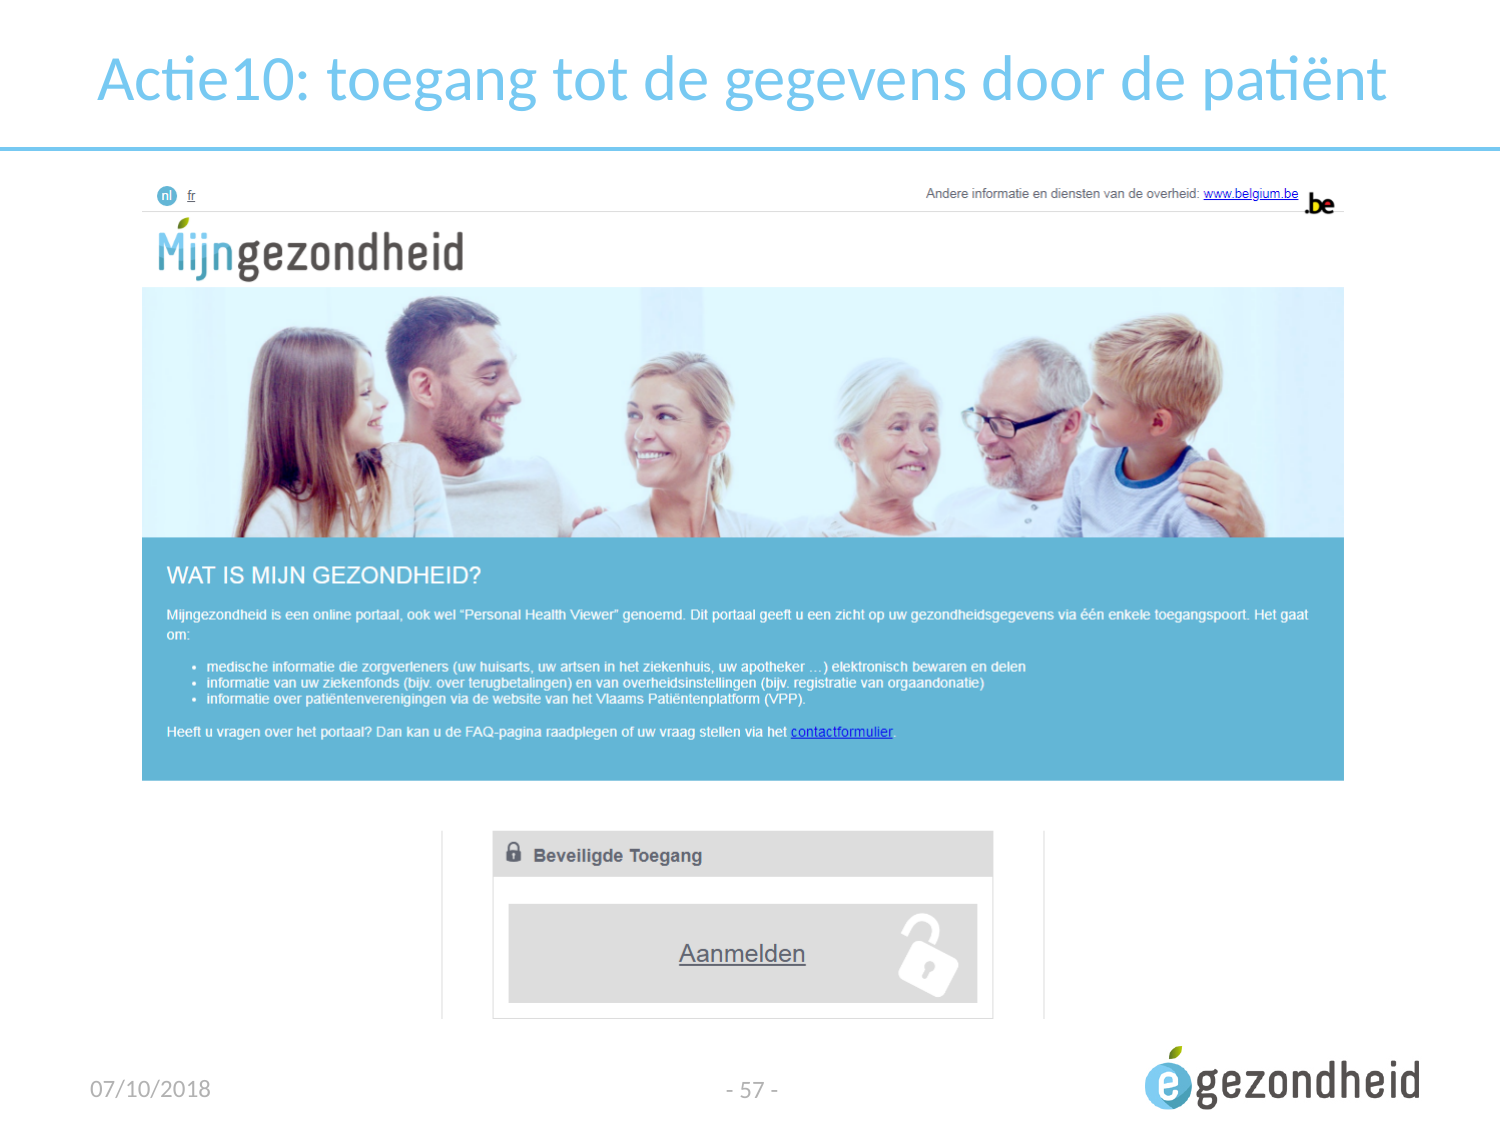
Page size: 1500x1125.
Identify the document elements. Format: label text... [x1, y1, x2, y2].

slide_number - 57 - [577, 1058, 928, 1119]
picture [1116, 1037, 1447, 1125]
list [139, 172, 1361, 1036]
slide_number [75, 1057, 425, 1118]
title Actie10: toegang tot de gegevens door de patiënt [0, 0, 1500, 149]
